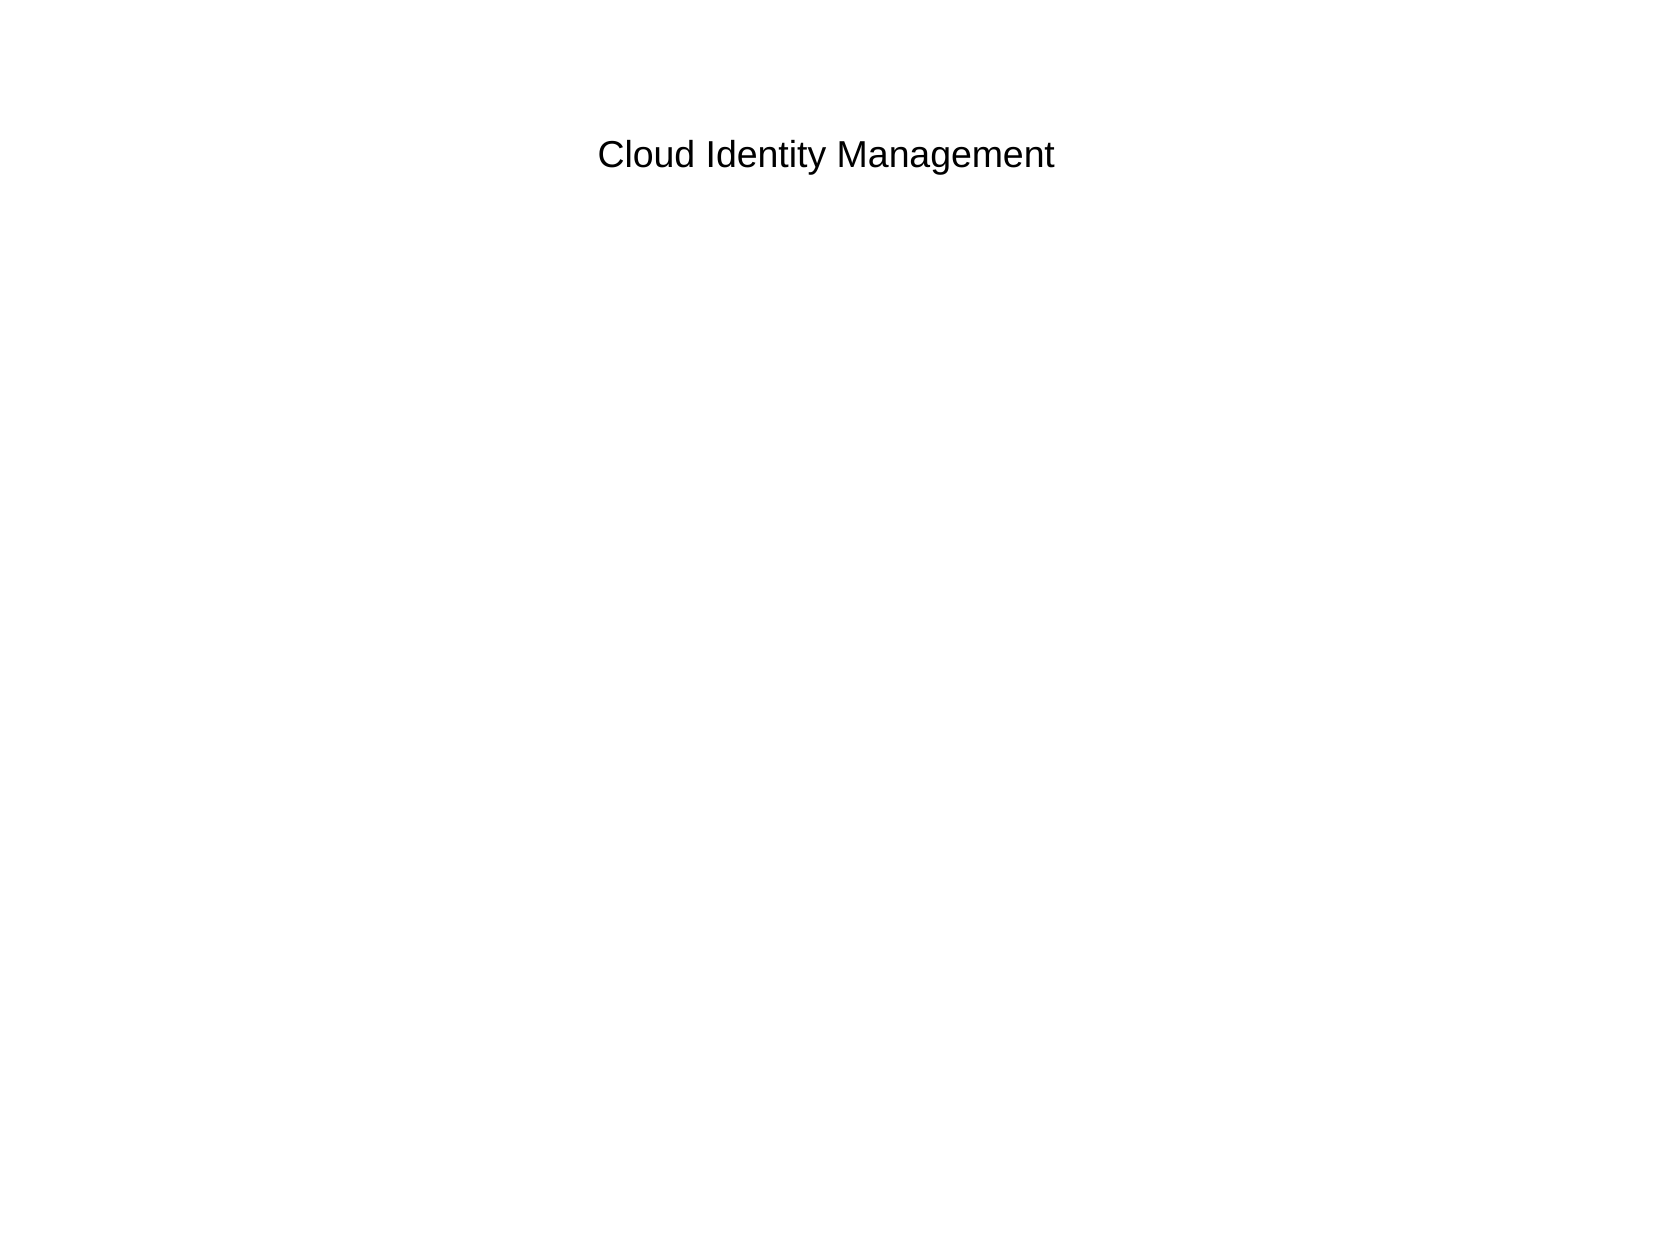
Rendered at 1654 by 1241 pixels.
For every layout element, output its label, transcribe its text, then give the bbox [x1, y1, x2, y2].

text_box Cloud Identity Management [82, 49, 1571, 257]
